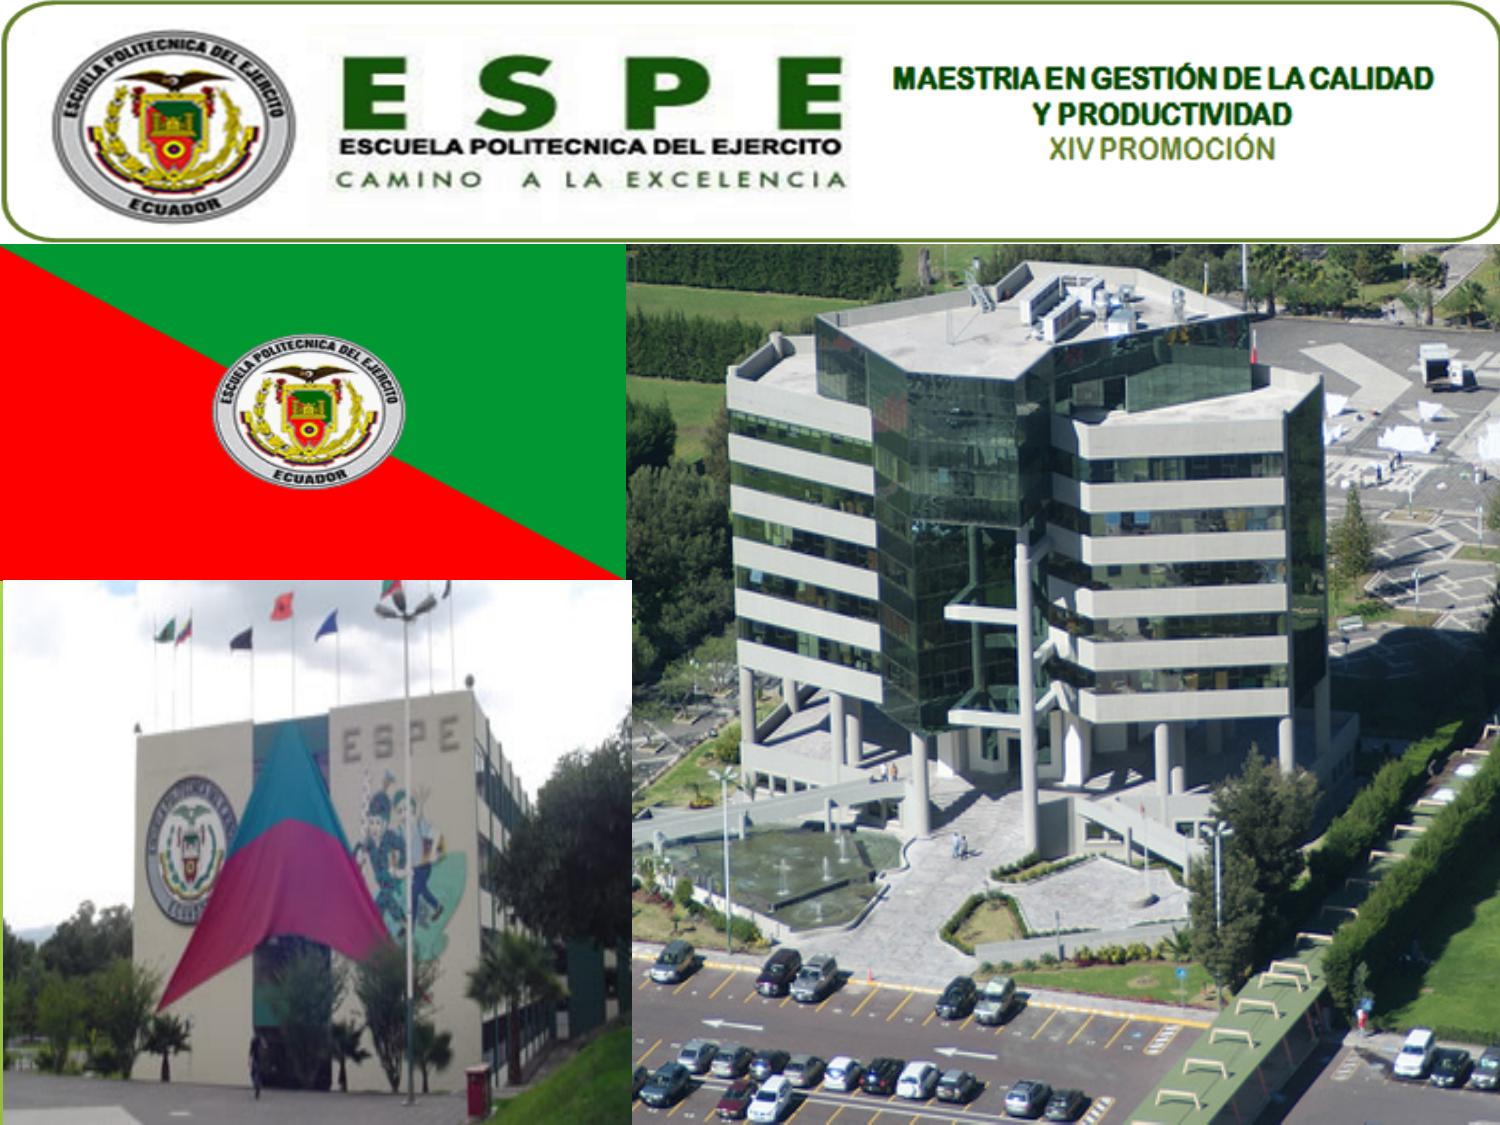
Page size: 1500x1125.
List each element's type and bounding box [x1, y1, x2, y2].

picture [0, 0, 1500, 244]
text_box [0, 253, 1500, 1125]
